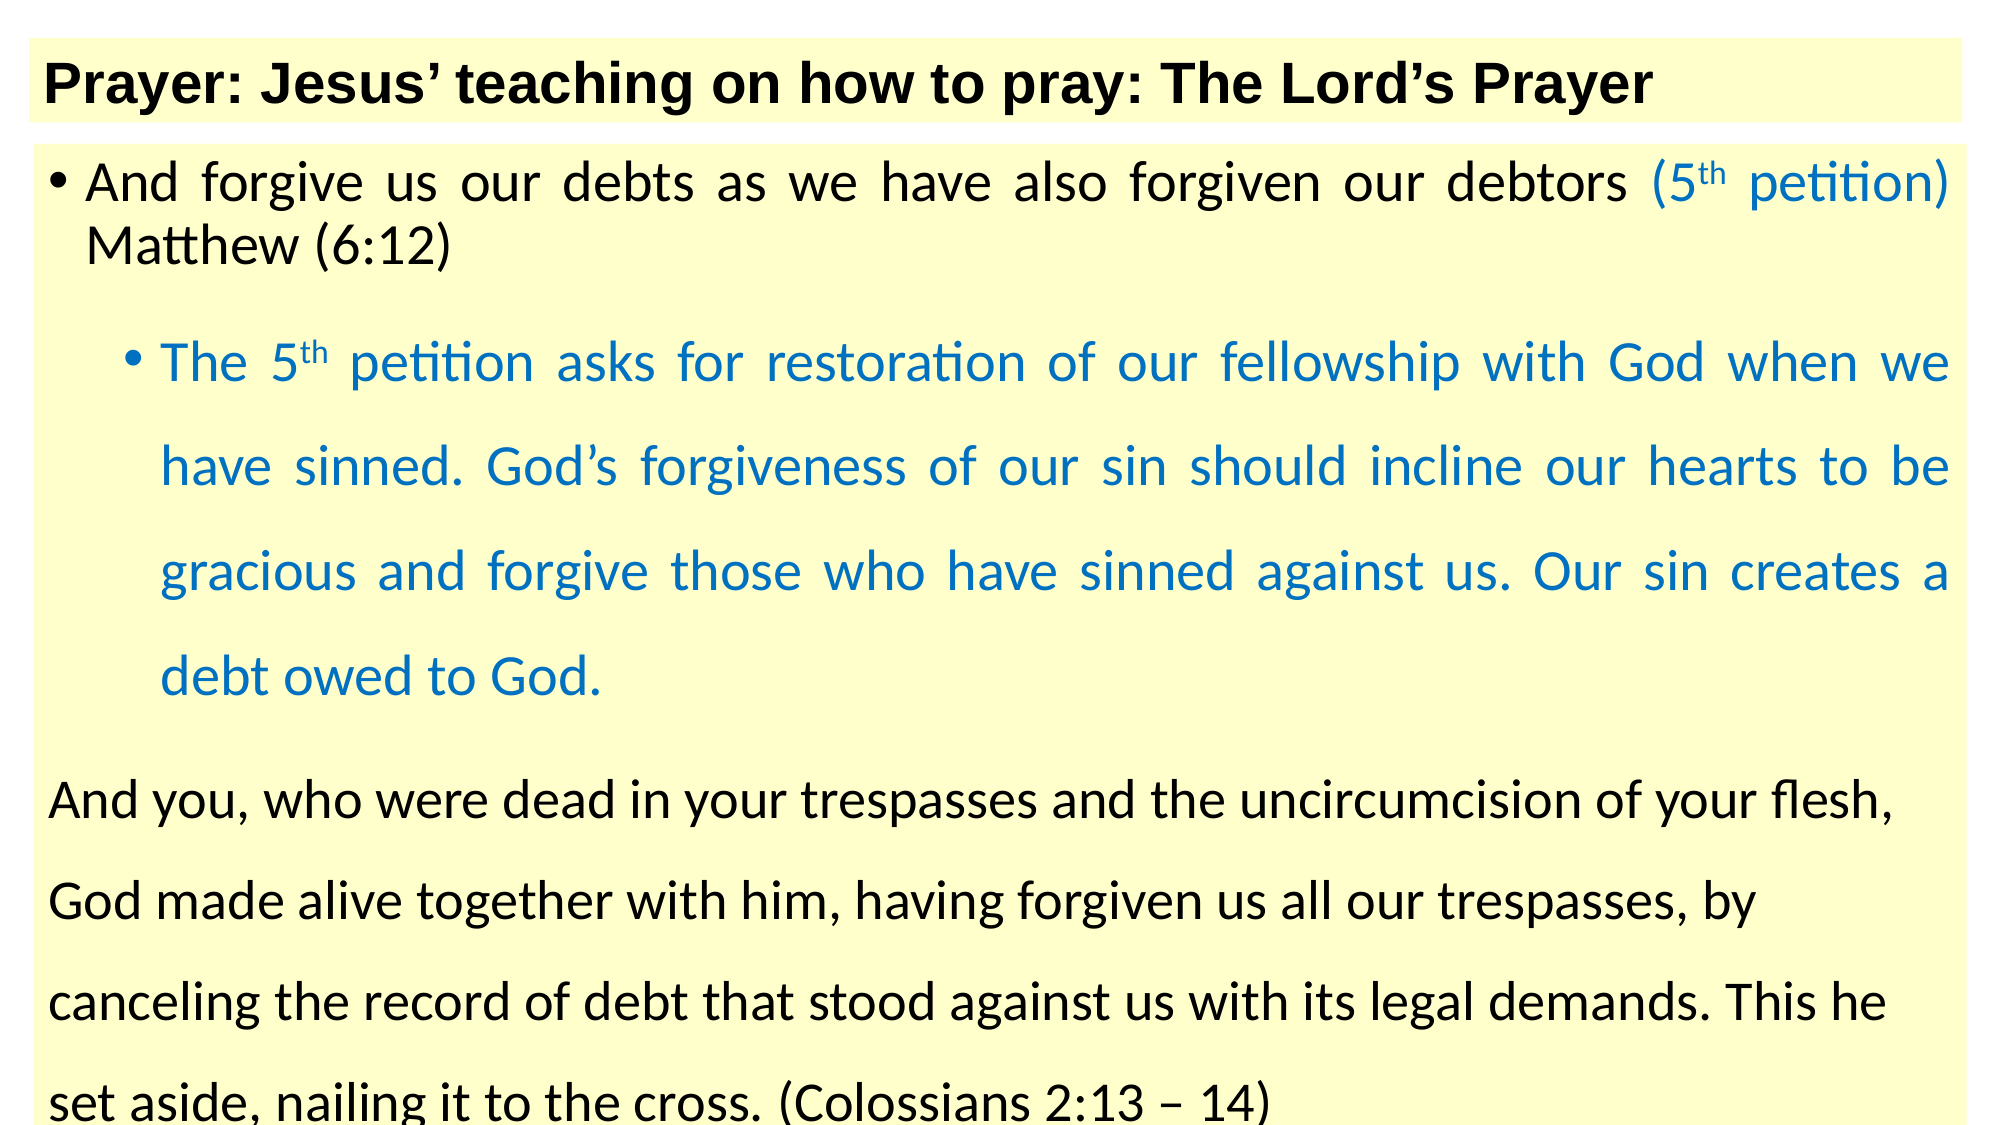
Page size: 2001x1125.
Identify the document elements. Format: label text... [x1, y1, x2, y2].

text_box Prayer: Jesus’ teaching on how to pray: The Lord’s Prayer [29, 37, 1963, 123]
list And forgive us our debts as we have also forgiven our debtors (5th petition) Matthew (6:12) The 5th petition asks for restoration of our fellowship with God when we have sinned. God’s forgiveness of our sin should incline our hearts to be gracious and forgive those who have sinned against us. Our sin creates a debt owed to God. And you, who were dead in your trespasses and the uncircumcision of your flesh, God made alive together with him, having forgiven us all our trespasses, by canceling the record of debt that stood against us with its legal demands. This he set aside, nailing it to the cross. (Colossians 2:13 – 14) [33, 143, 1967, 1125]
text_box [404, 971, 1716, 1057]
